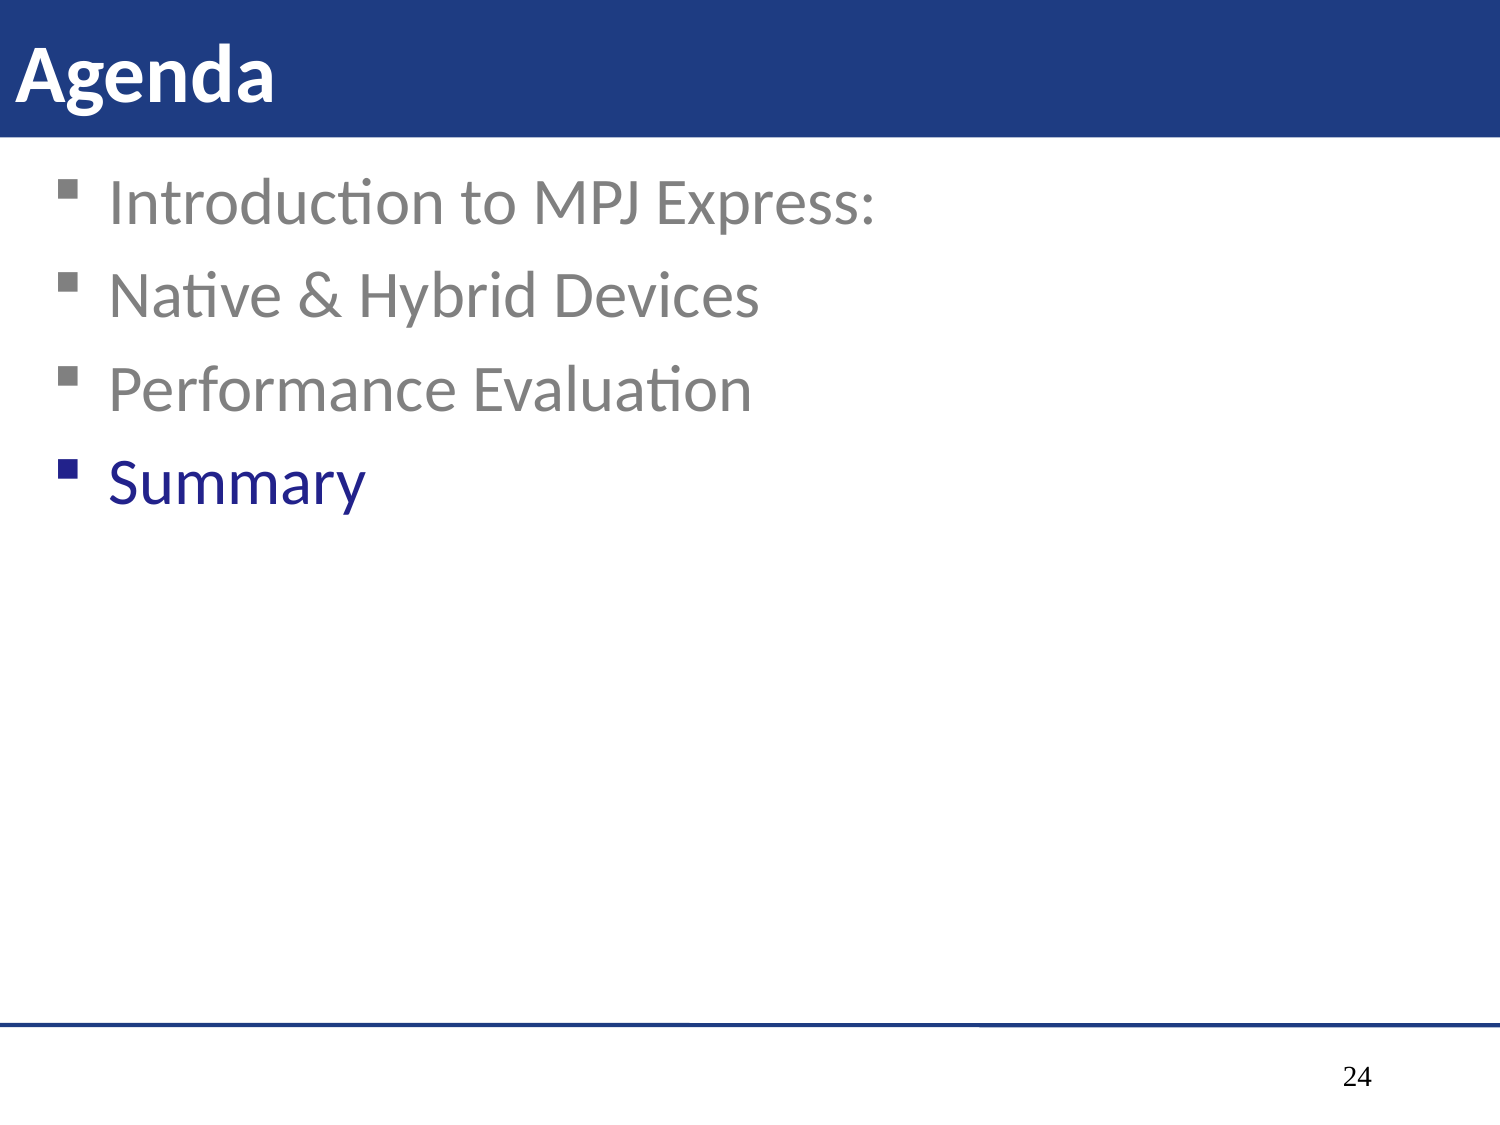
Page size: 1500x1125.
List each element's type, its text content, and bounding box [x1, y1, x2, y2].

list Introduction to MPJ Express: Native & Hybrid Devices Performance Evaluation Summary [37, 149, 1463, 1013]
title Agenda [0, 0, 1500, 138]
slide_number 24 [1074, 1049, 1388, 1125]
